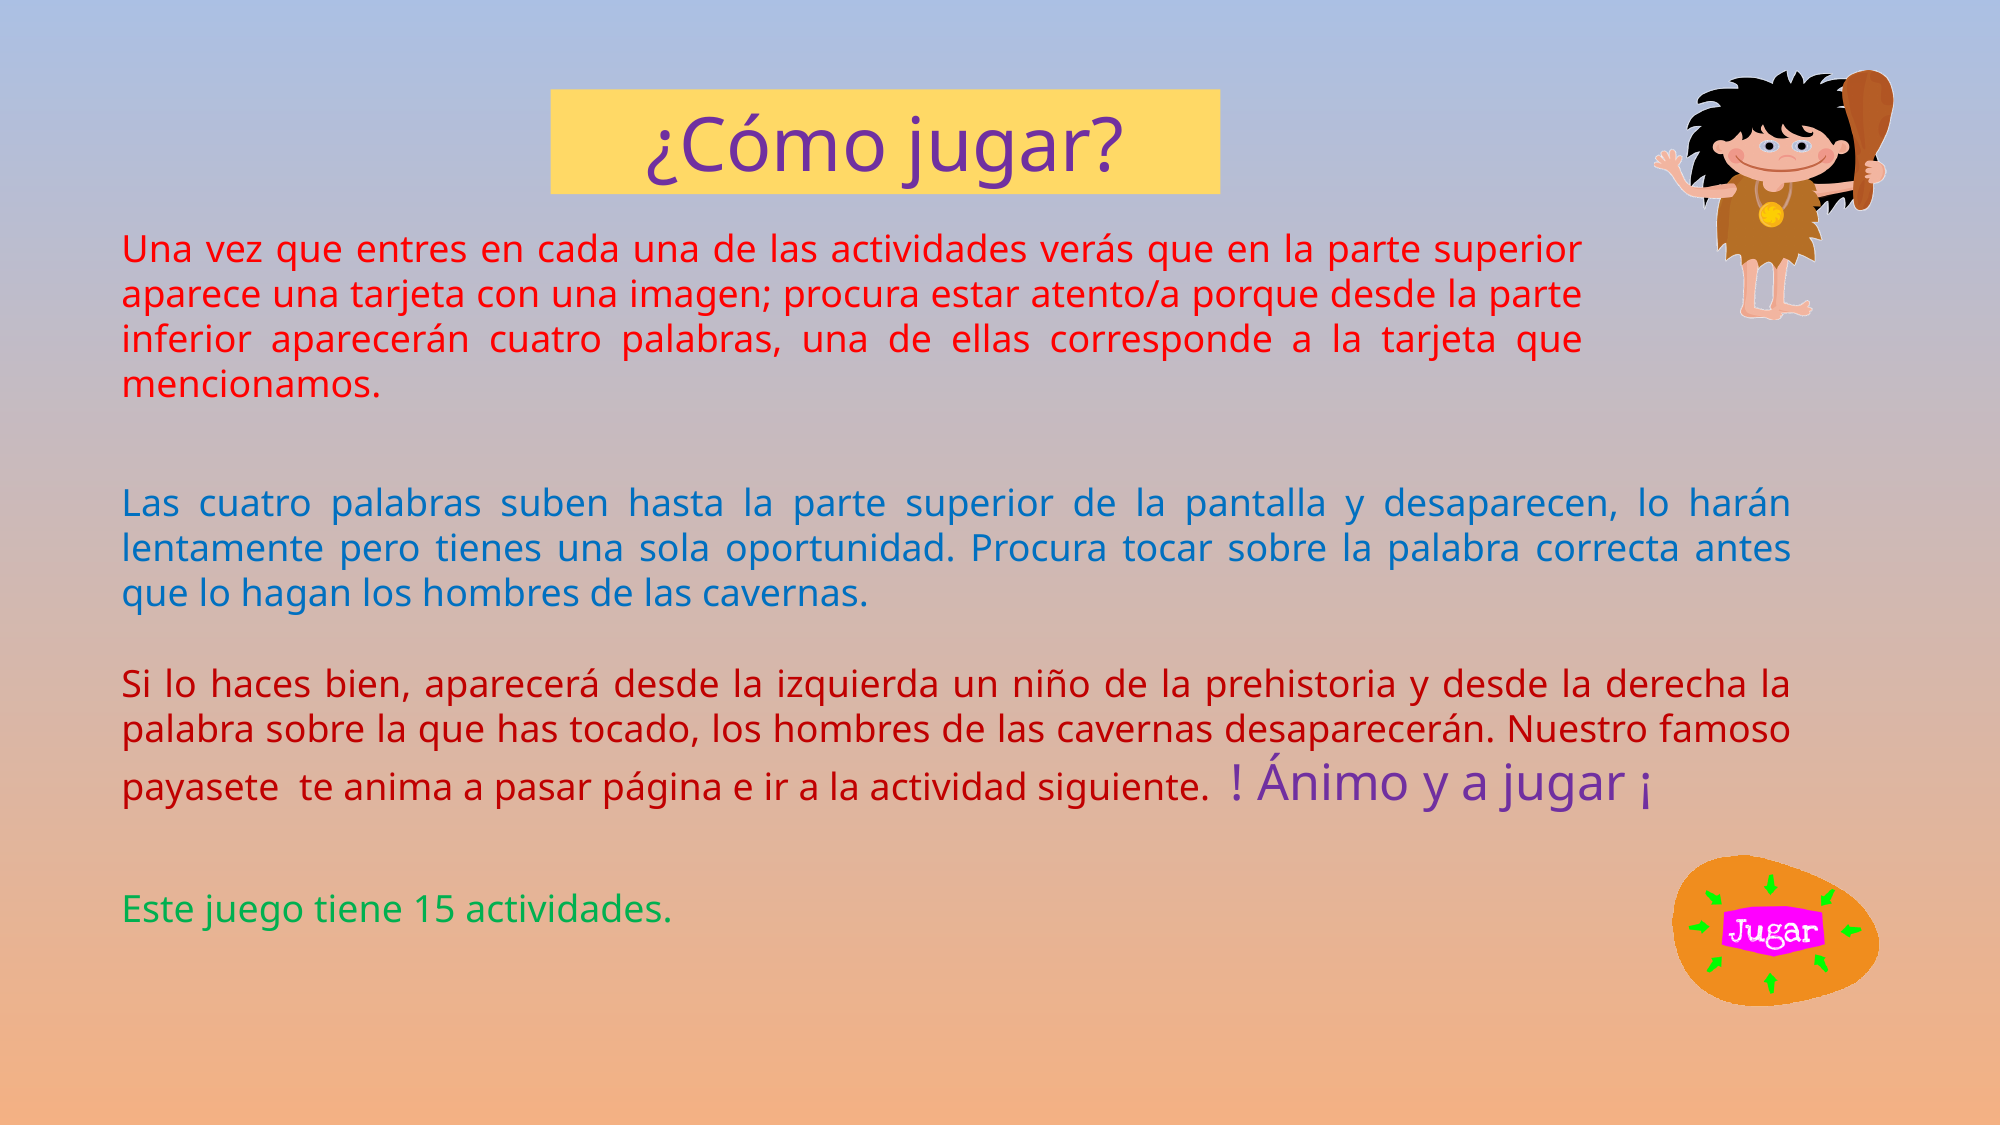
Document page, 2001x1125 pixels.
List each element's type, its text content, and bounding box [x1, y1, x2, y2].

text_box Una vez que entres en cada una de las actividades verás que en la parte superior aparece una tarjeta con una imagen; procura estar atento/a porque desde la parte inferior aparecerán cuatro palabras, una de ellas corresponde a la tarjeta que mencionamos. [106, 217, 1600, 412]
picture [1672, 855, 1881, 1007]
text_box Las cuatro palabras suben hasta la parte superior de la pantalla y desaparecen, lo harán lentamente pero tienes una sola oportunidad. Procura tocar sobre la palabra correcta antes que lo hagan los hombres de las cavernas. [106, 472, 1809, 622]
text_box Este juego tiene 15 actividades. [106, 877, 1277, 938]
text_box ¿Cómo jugar? [550, 89, 1221, 195]
text_box Si lo haces bien, aparecerá desde la izquierda un niño de la prehistoria y desde la derecha la palabra sobre la que has tocado, los hombres de las cavernas desaparecerán. Nuestro famoso payasete te anima a pasar página e ir a la actividad siguiente. ! Ánimo y a jugar ¡ [106, 652, 1809, 818]
picture [1654, 70, 1894, 320]
